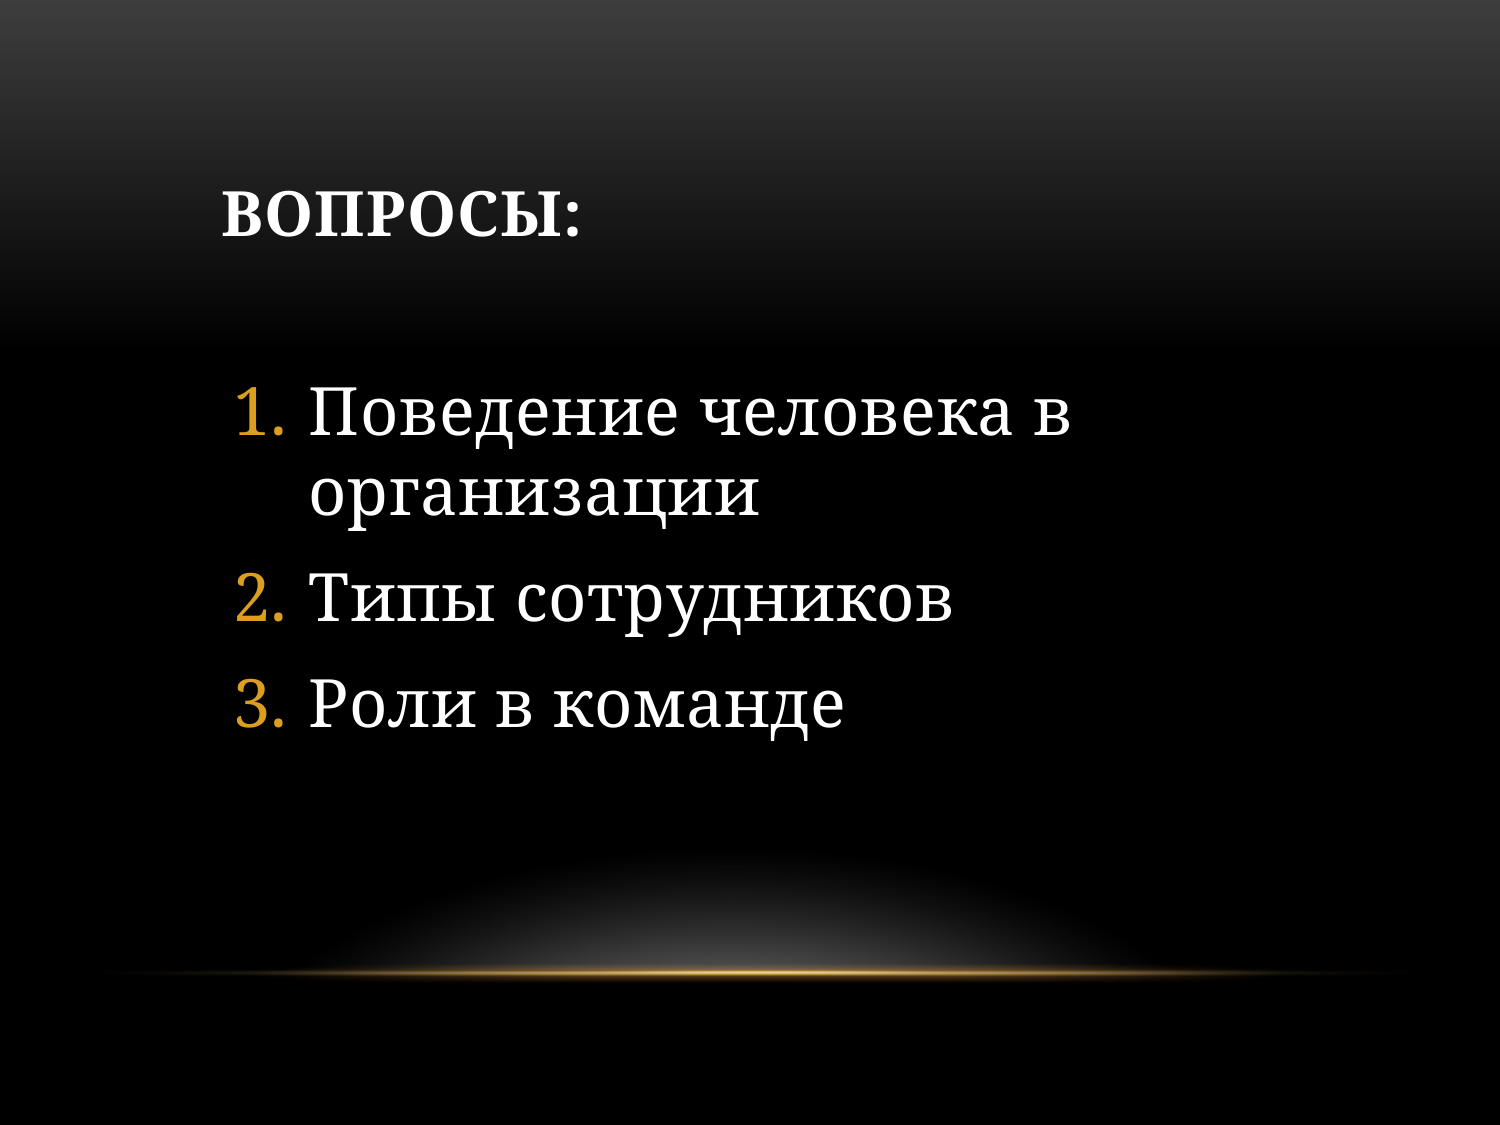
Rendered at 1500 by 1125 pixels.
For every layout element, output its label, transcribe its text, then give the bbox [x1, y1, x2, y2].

picture [0, 0, 1500, 1125]
title Вопросы: [206, 137, 727, 257]
list Поведение человека в организации Типы сотрудников Роли в команде [218, 361, 1270, 963]
